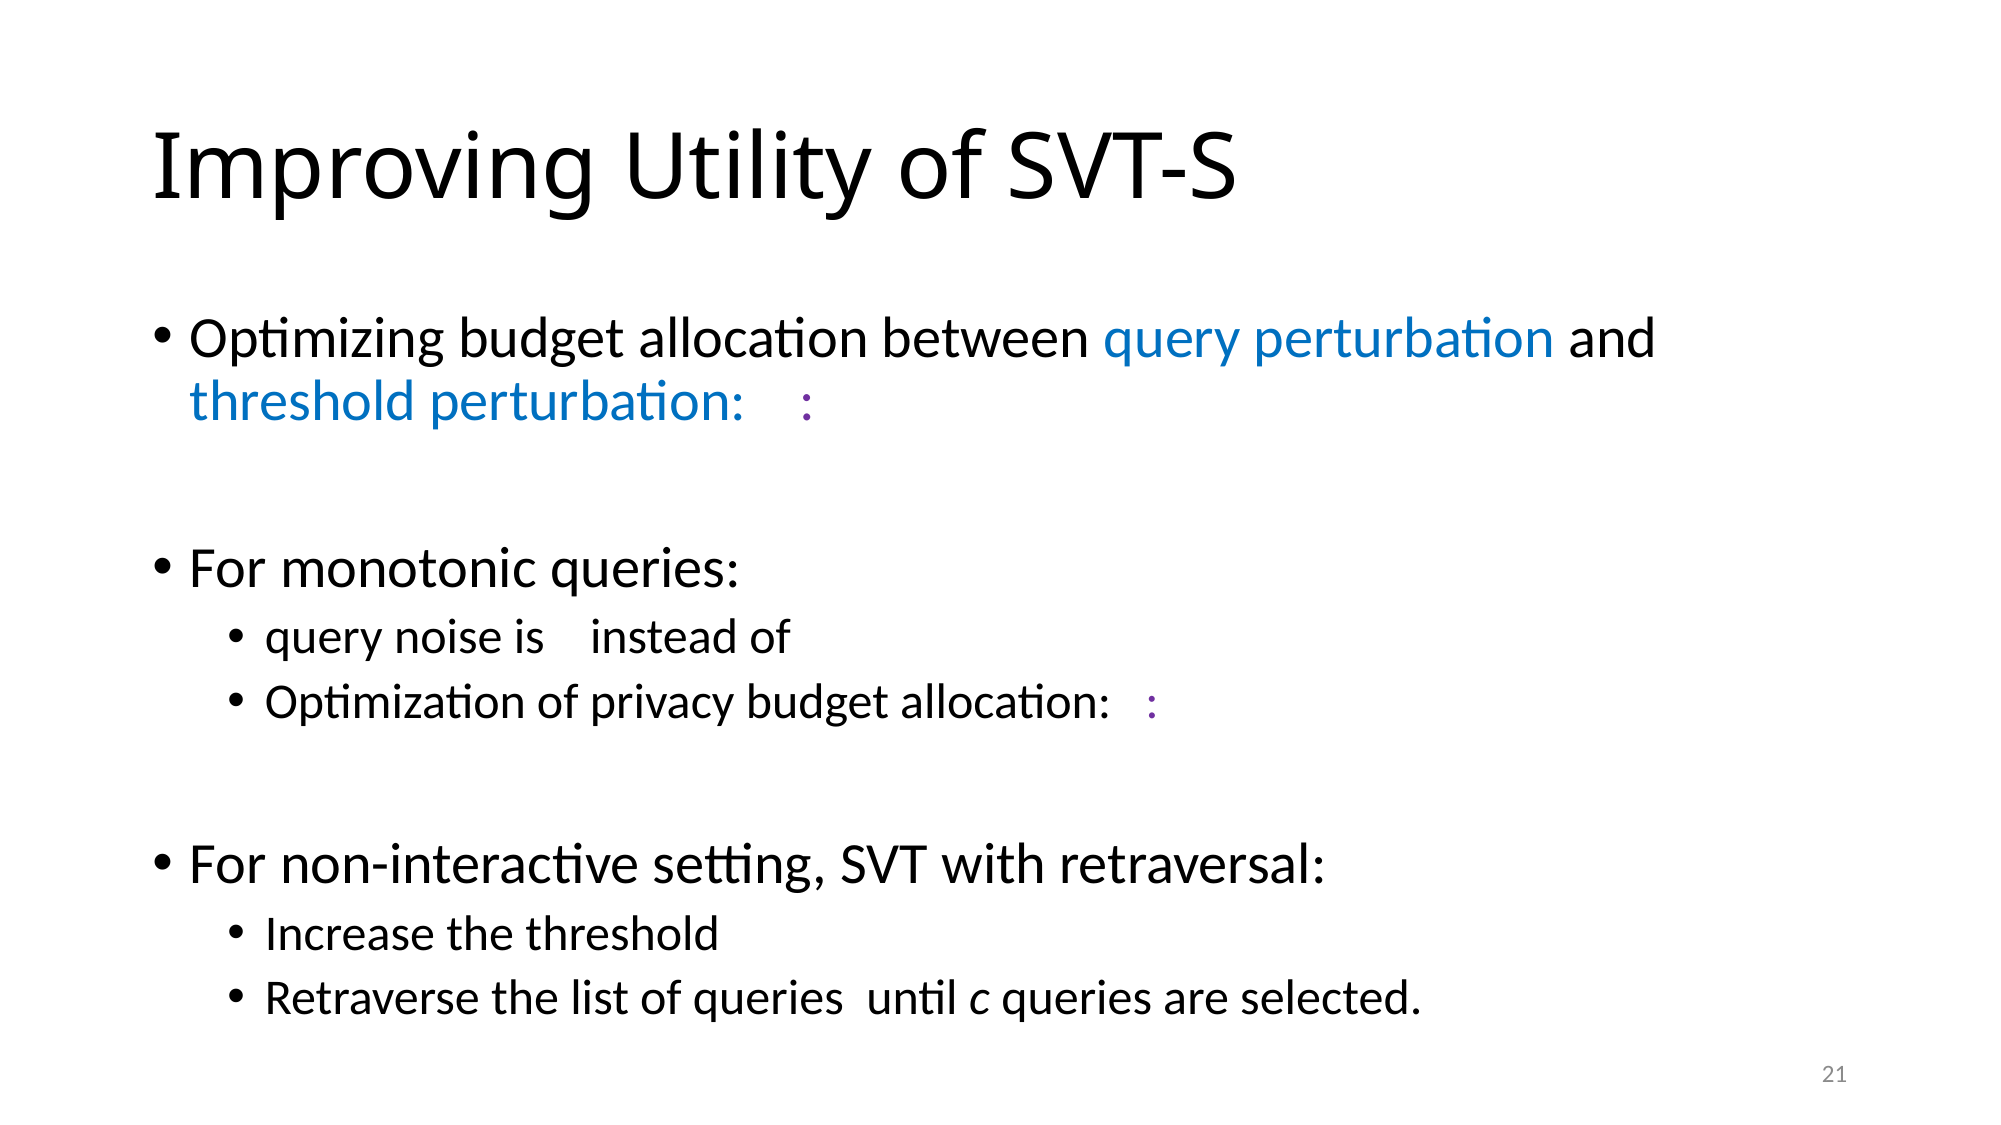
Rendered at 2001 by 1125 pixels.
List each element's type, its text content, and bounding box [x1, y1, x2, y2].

title Improving Utility of SVT-S [137, 59, 1863, 278]
slide_number 21 [1412, 1042, 1863, 1103]
